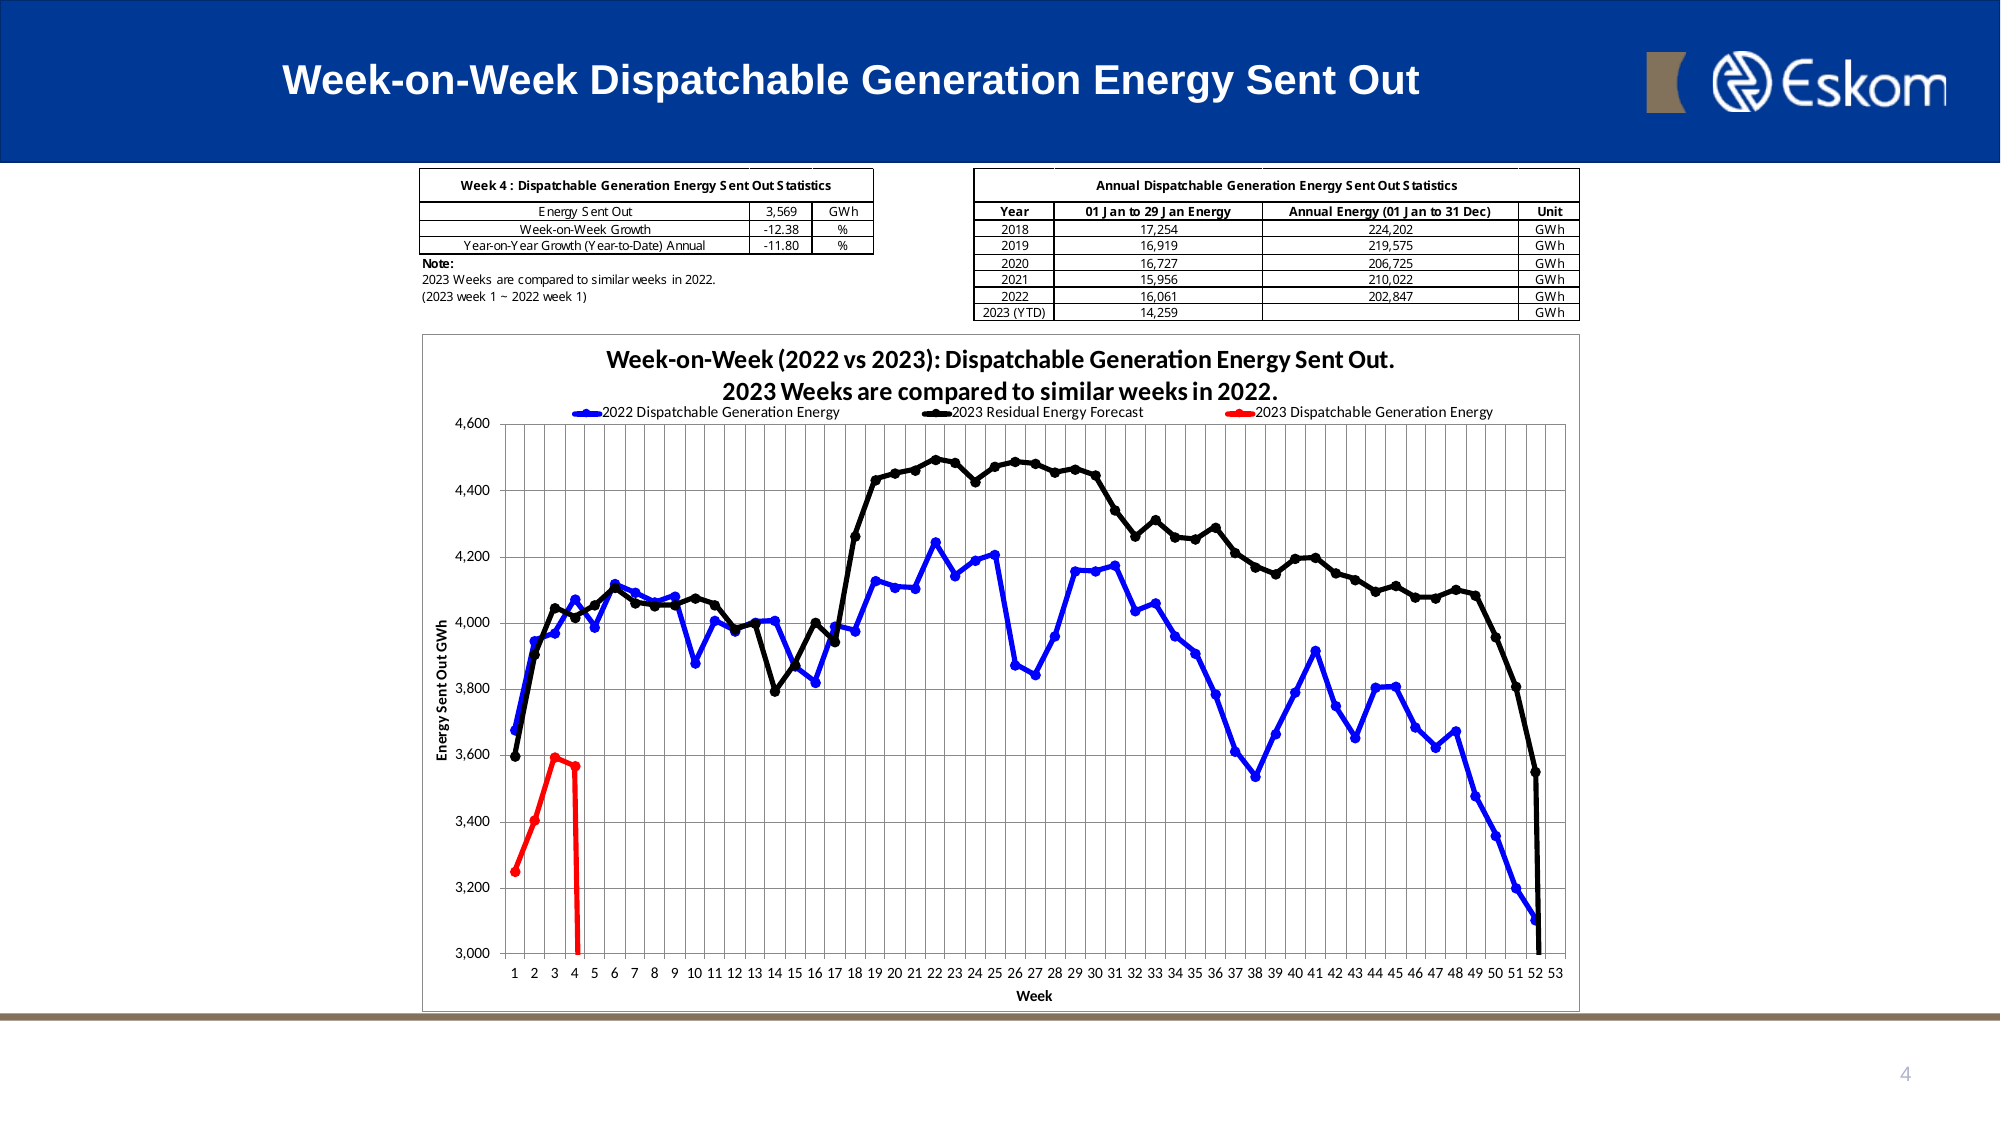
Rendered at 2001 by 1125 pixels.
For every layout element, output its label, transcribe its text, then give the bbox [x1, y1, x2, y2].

slide_number 4 [1869, 1042, 1927, 1103]
picture [419, 168, 1581, 1014]
text_box Week-on-Week Dispatchable Generation Energy Sent Out [267, 27, 1456, 137]
